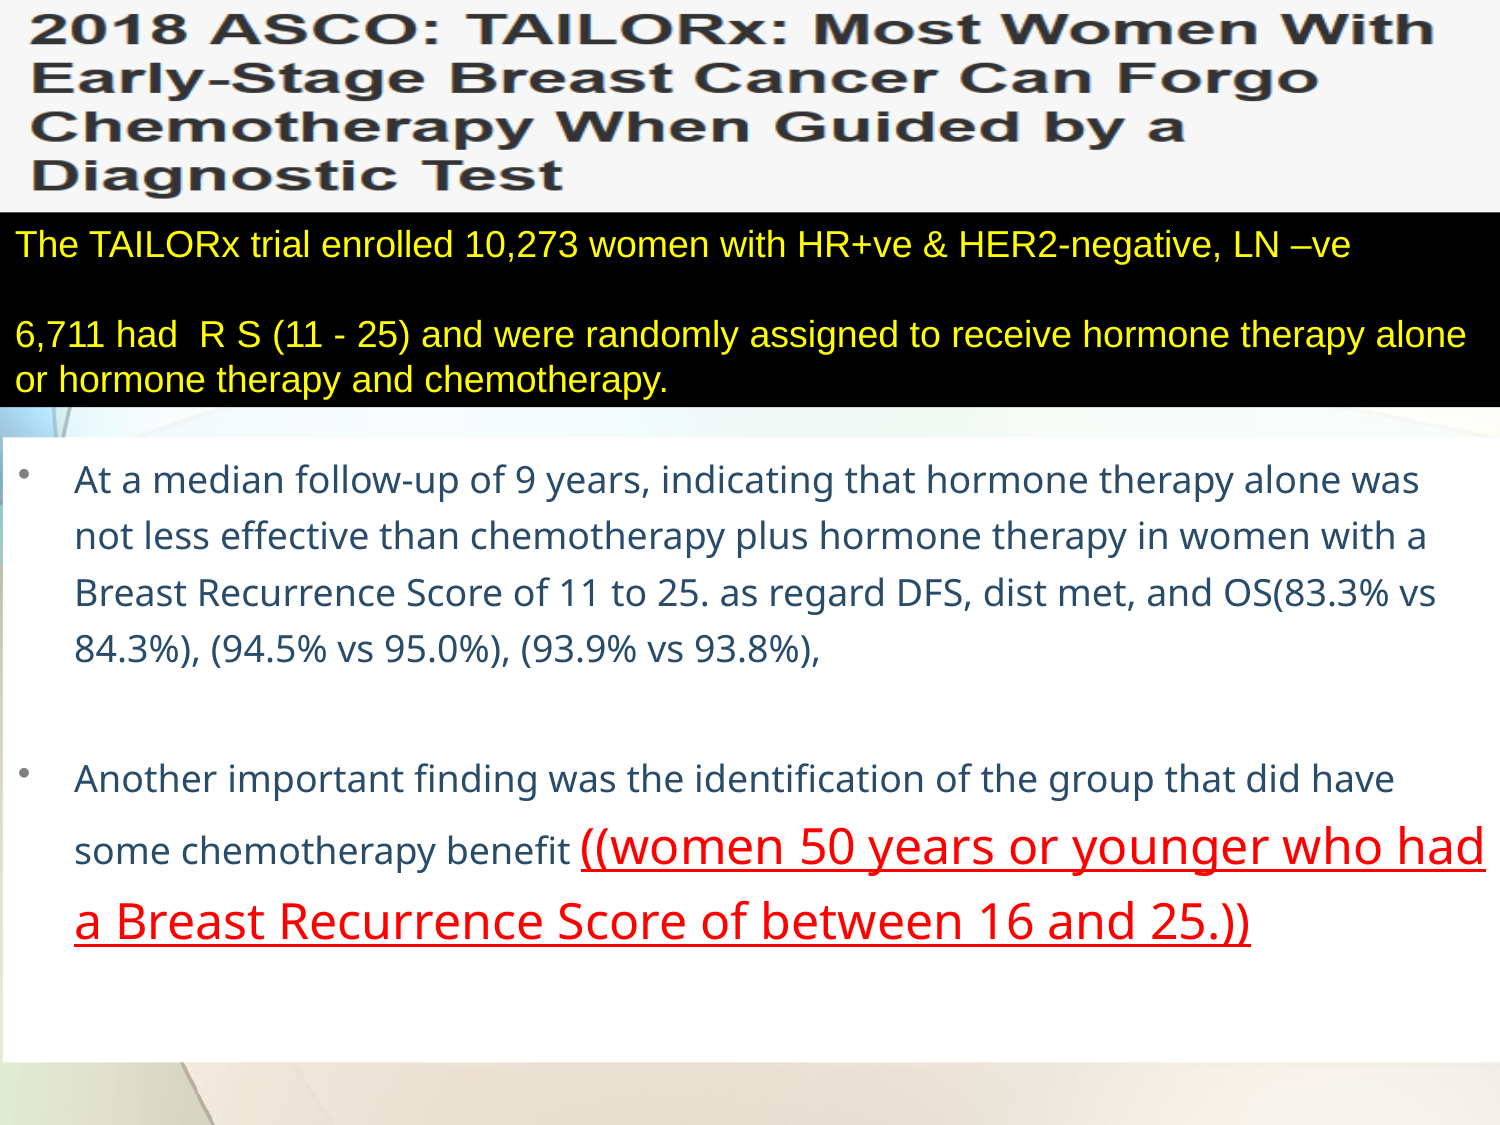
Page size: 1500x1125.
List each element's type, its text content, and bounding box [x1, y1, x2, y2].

picture [0, 408, 1500, 1125]
text_box The TAILORx trial enrolled 10,273 women with HR+ve & HER2-negative, LN –ve 6,711 had R S (11 - 25) and were randomly assigned to receive hormone therapy alone or hormone therapy and chemotherapy. [0, 295, 1500, 408]
picture [0, 0, 1500, 288]
list At a median follow-up of 9 years, indicating that hormone therapy alone was not less effective than chemotherapy plus hormone therapy in women with a Breast Recurrence Score of 11 to 25. as regard DFS, dist met, and OS(83.3% vs 84.3%), (94.5% vs 95.0%), (93.9% vs 93.8%), Another important finding was the identification of the group that did have some chemotherapy benefit ((women 50 years or younger who had a Breast Recurrence Score of between 16 and 25.)) [2, 437, 1500, 1063]
